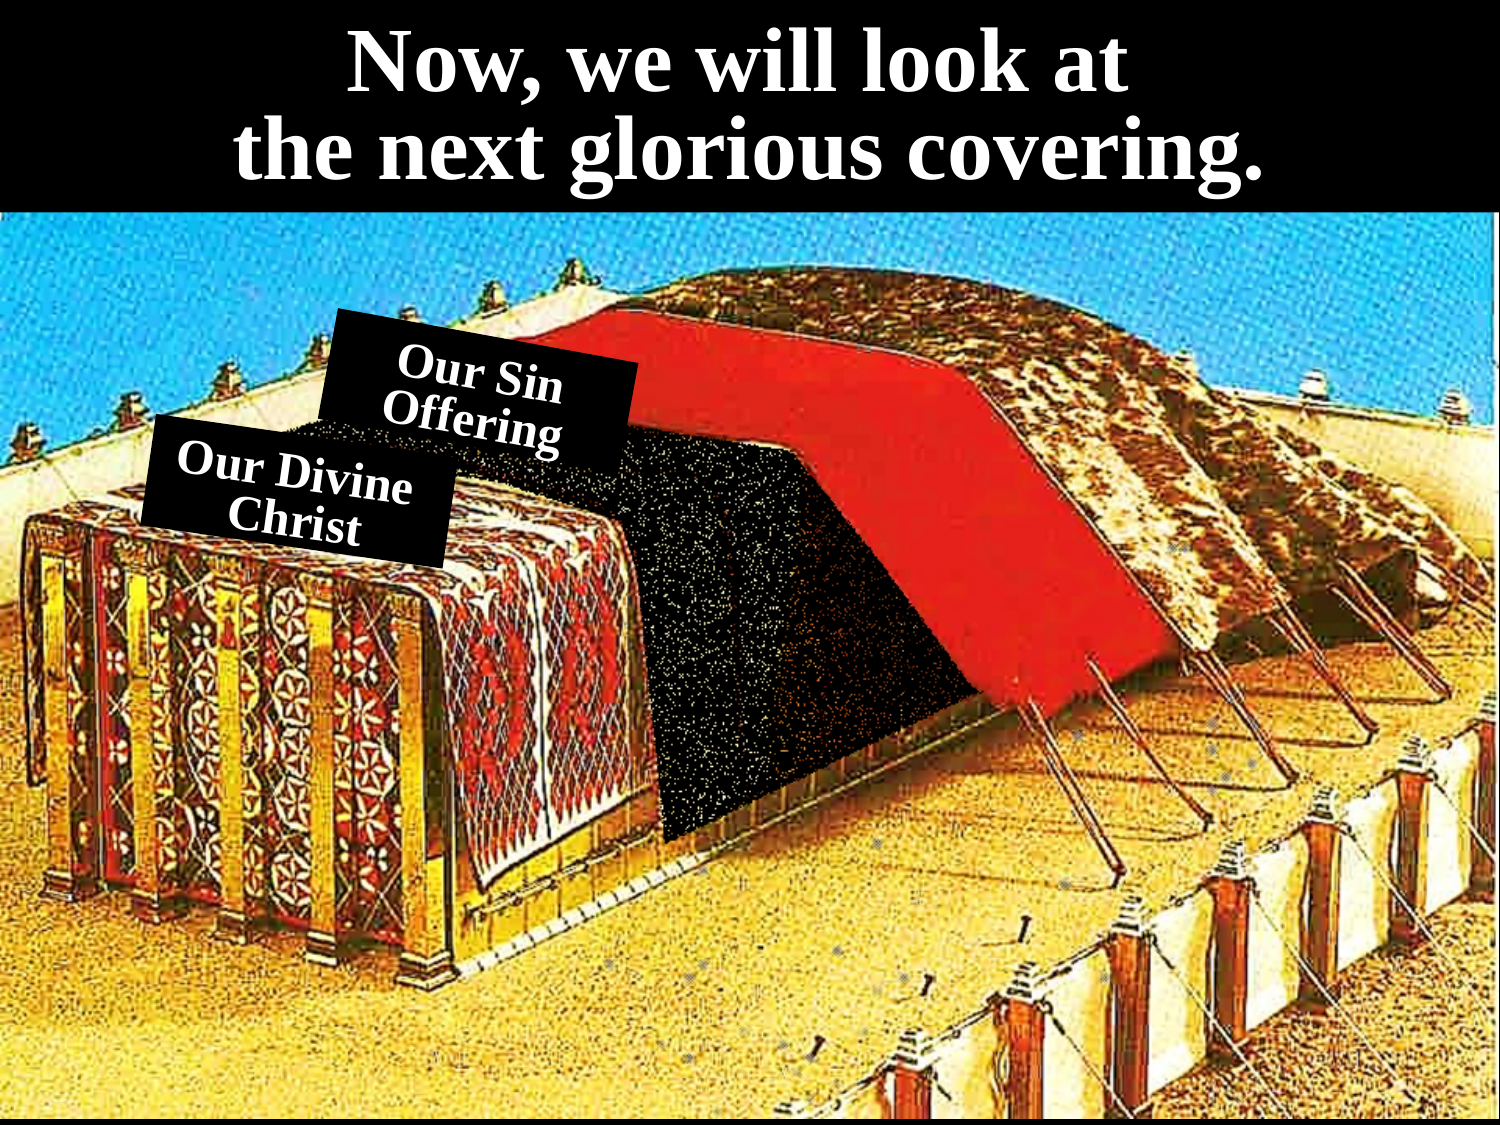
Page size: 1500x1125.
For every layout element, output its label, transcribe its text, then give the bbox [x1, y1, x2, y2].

picture [0, 59, 1499, 1119]
title Now, we will look at the next glorious covering. [0, 0, 1500, 63]
